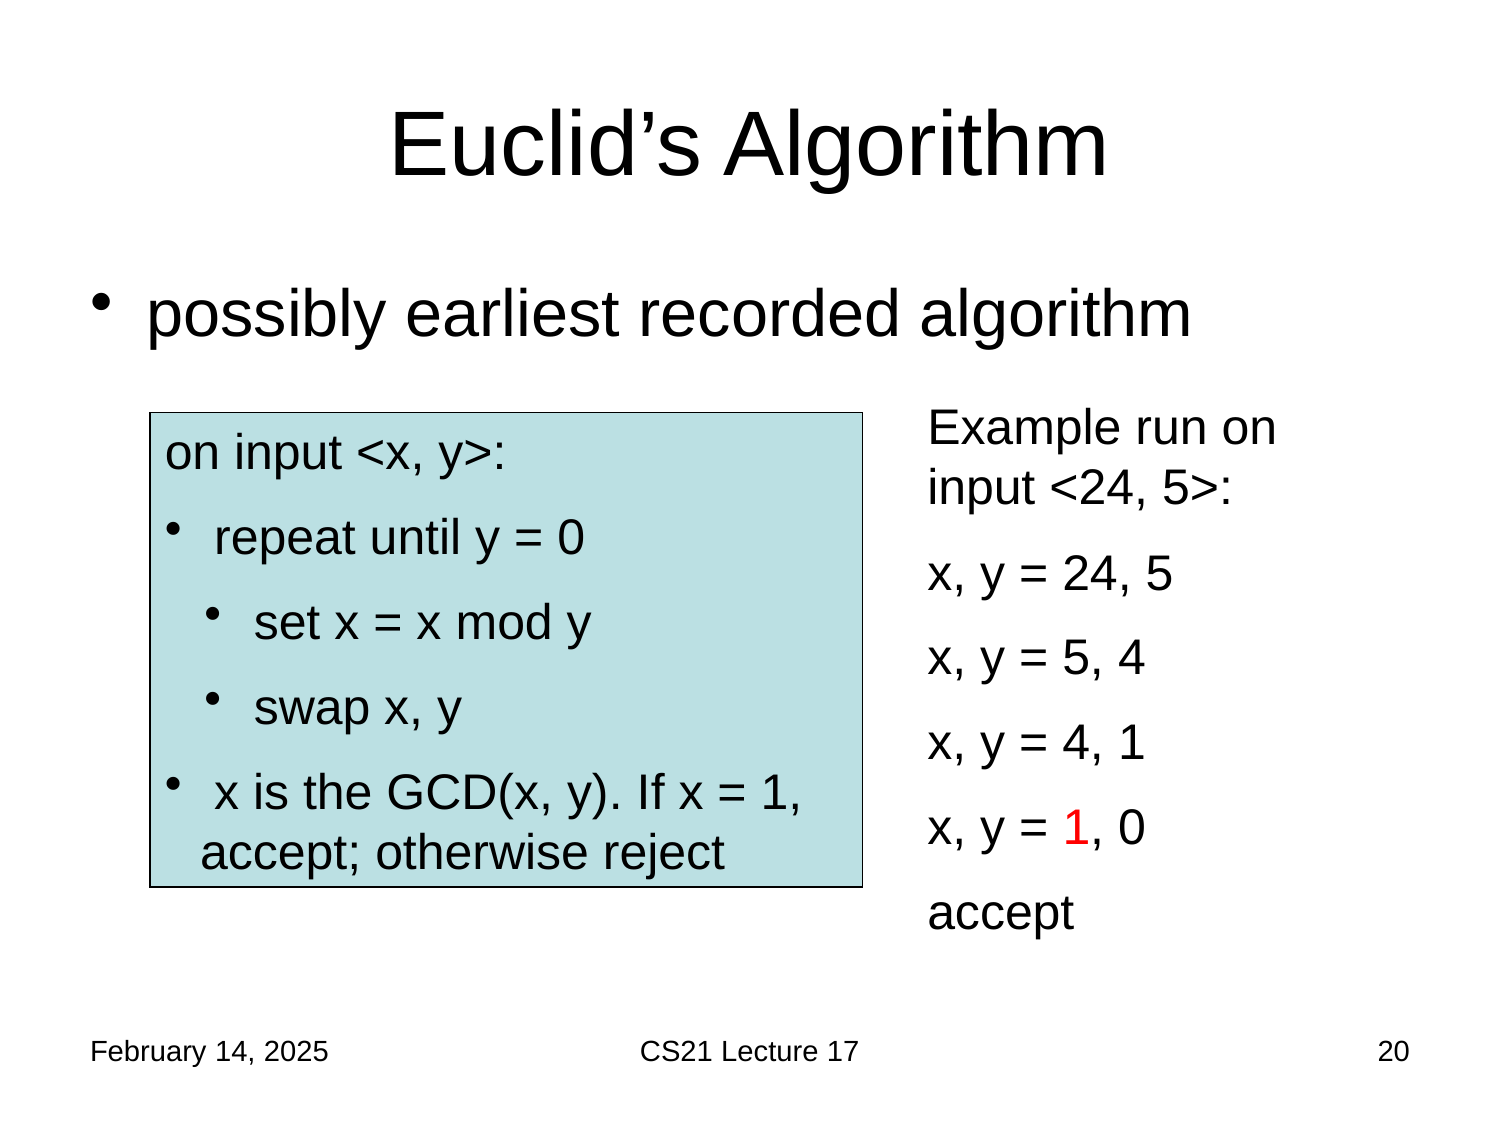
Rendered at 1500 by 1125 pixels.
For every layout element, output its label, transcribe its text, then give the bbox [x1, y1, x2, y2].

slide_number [74, 1024, 426, 1103]
list possibly earliest recorded algorithm [75, 262, 1425, 363]
text_box Example run on input <24, 5>: x, y = 24, 5 x, y = 5, 4 x, y = 4, 1 x, y = 1, 0 accept [912, 387, 1350, 948]
title Euclid’s Algorithm [75, 45, 1425, 233]
slide_number 20 [1074, 1024, 1426, 1103]
text_box on input <x, y>: repeat until y = 0 set x = x mod y swap x, y x is the GCD(x, y). If x = 1, accept; otherwise reject [150, 412, 863, 888]
footer CS21 Lecture 17 [512, 1024, 988, 1103]
